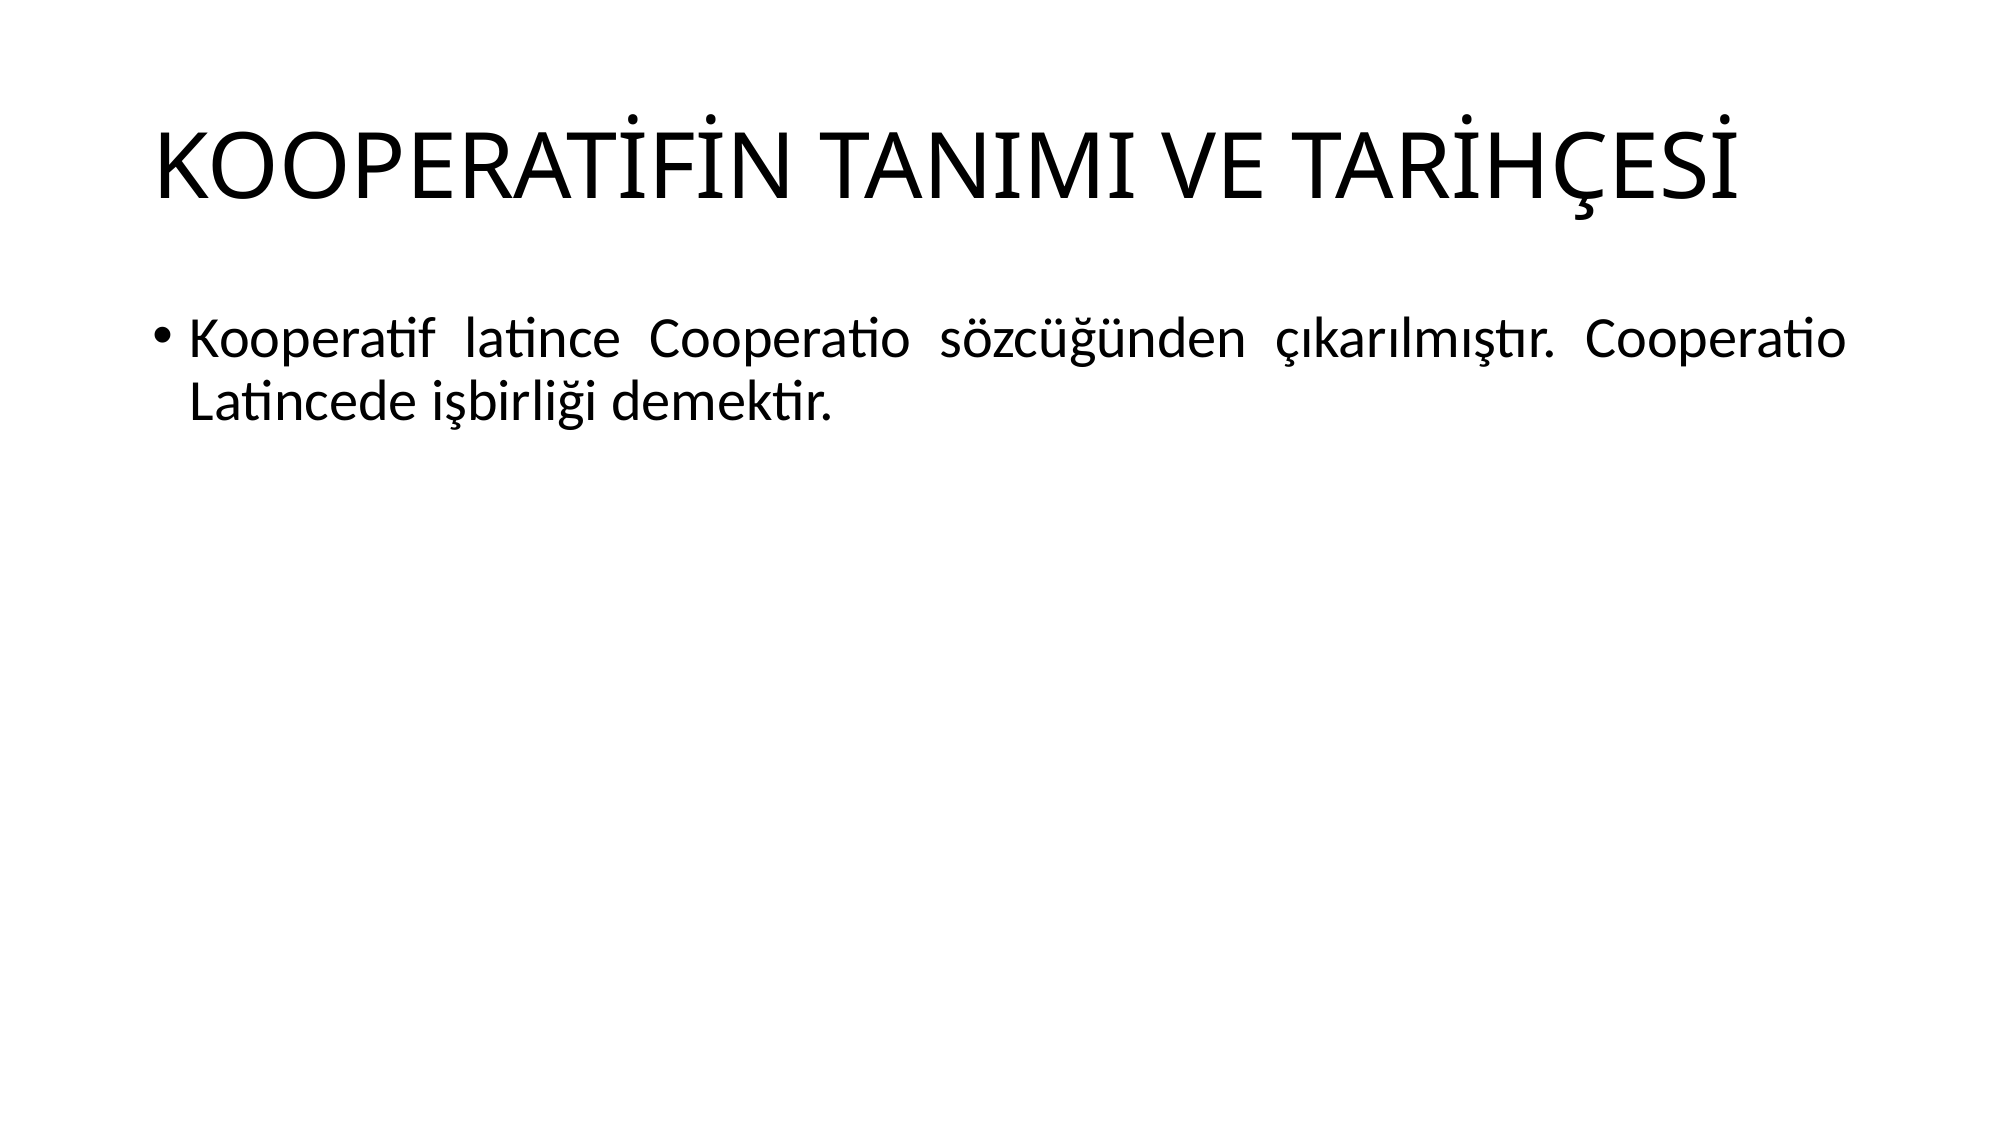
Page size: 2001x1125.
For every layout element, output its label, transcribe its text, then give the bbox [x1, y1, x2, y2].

list Kooperatif latince Cooperatio sözcüğünden çıkarılmıştır. Cooperatio Latincede işbirliği demektir. [137, 299, 1863, 1014]
title KOOPERATİFİN TANIMI VE TARİHÇESİ [137, 59, 1863, 278]
